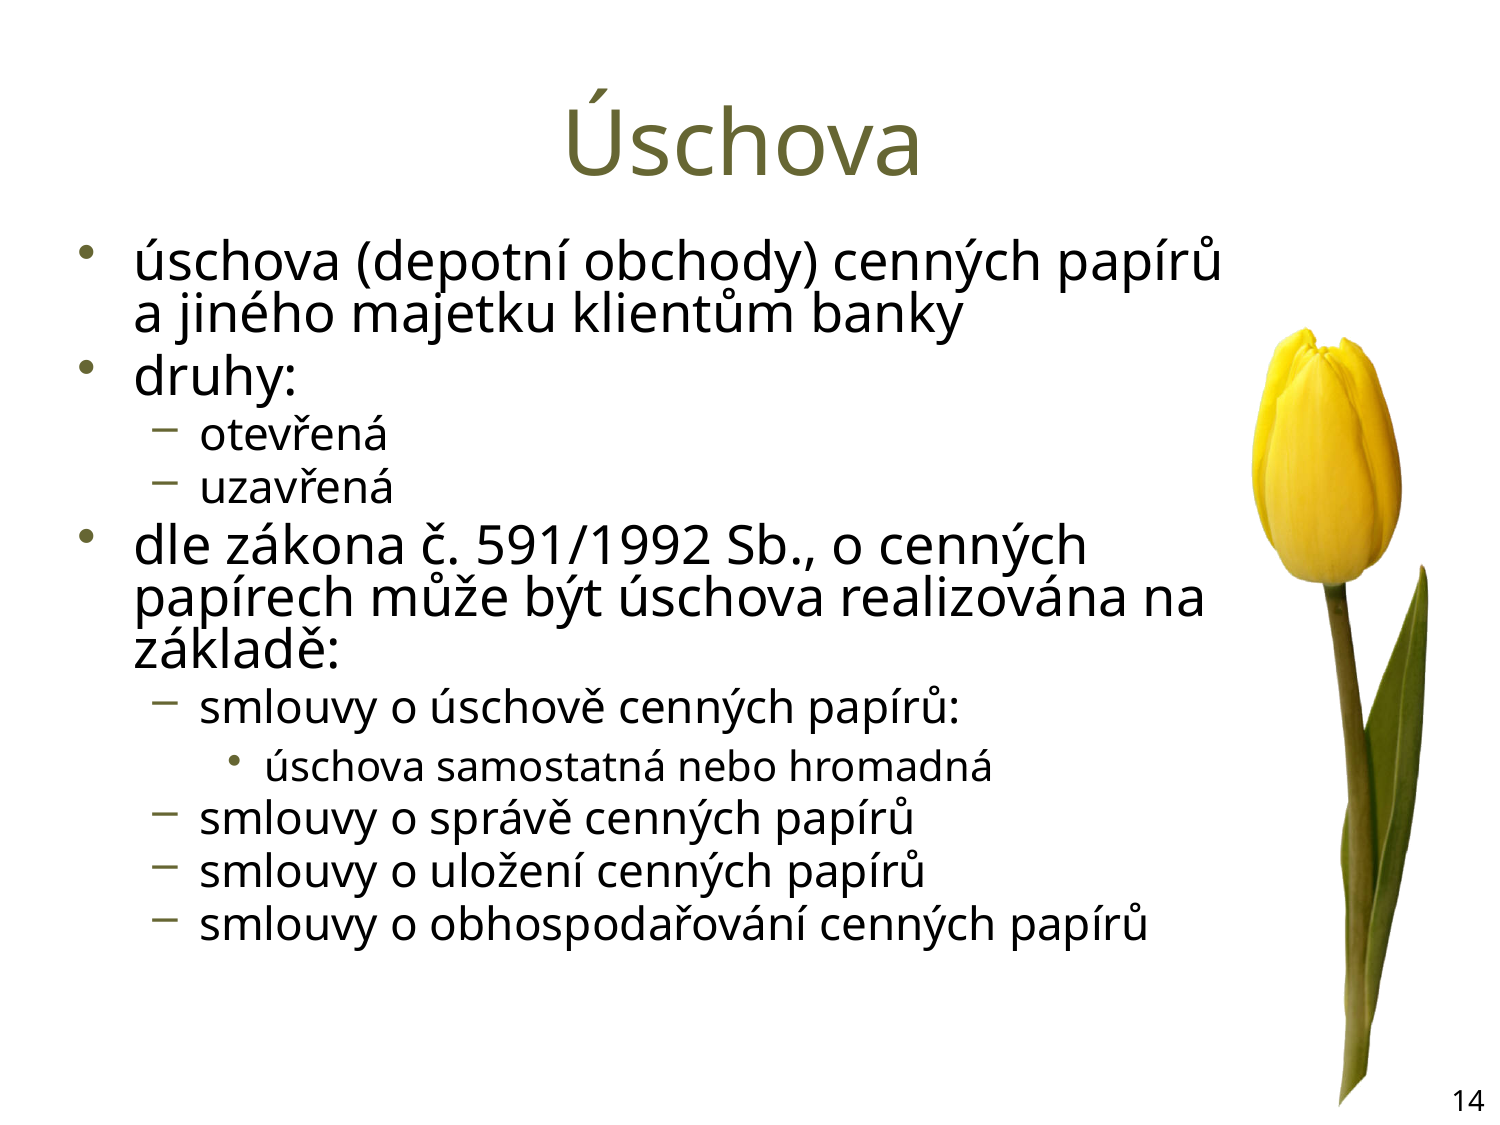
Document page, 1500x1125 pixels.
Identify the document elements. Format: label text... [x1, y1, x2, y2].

title Úschova [62, 44, 1426, 233]
picture [1187, 312, 1500, 1074]
slide_number 14 [1149, 1074, 1500, 1125]
list úschova (depotní obchody) cenných papírů a jiného majetku klientům banky druhy: otevřená uzavřená dle zákona č. 591/1992 Sb., o cenných papírech může být úschova realizována na základě: smlouvy o úschově cenných papírů: úschova samostatná nebo hromadná smlouvy o správě cenných papírů smlouvy o uložení cenných papírů smlouvy o obhospodařování cenných papírů [62, 231, 1263, 1018]
